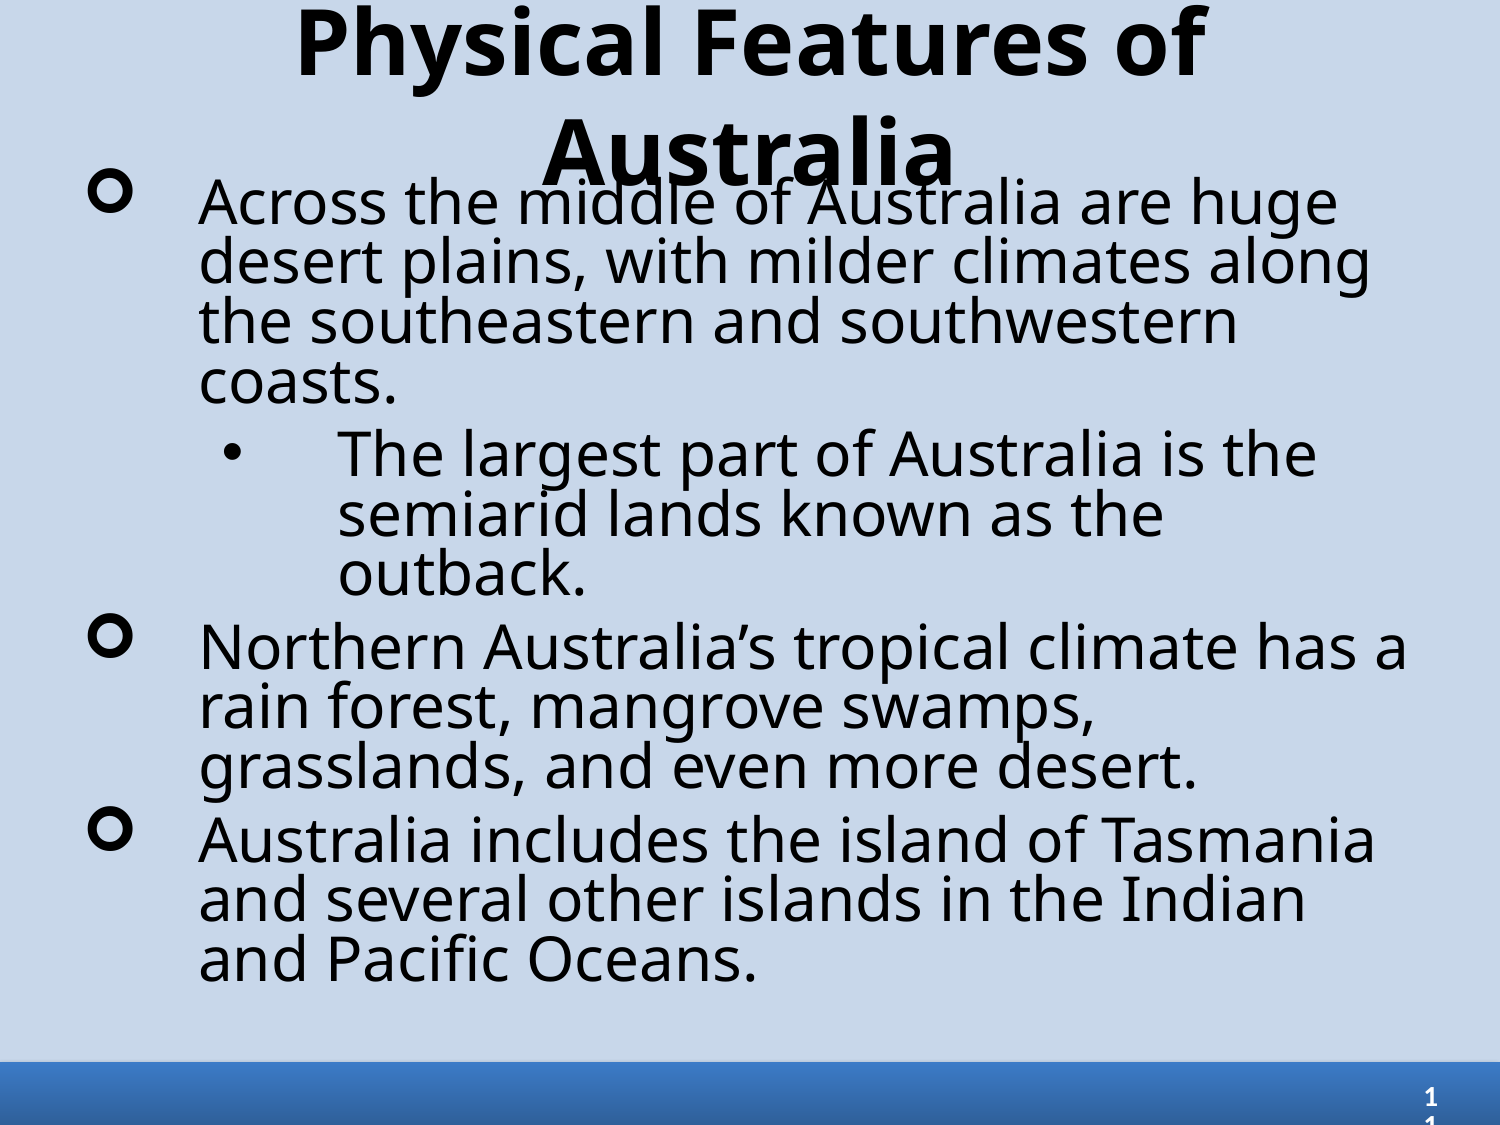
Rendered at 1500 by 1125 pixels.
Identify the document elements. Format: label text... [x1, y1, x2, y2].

slide_number 11 [1415, 1070, 1451, 1120]
list Across the middle of Australia are huge desert plains, with milder climates along the southeastern and southwestern coasts. The largest part of Australia is the semiarid lands known as the outback. Northern Australia’s tropical climate has a rain forest, mangrove swamps, grasslands, and even more desert. Australia includes the island of Tasmania and several other islands in the Indian and Pacific Oceans. [74, 168, 1426, 1006]
title Physical Features of Australia [74, 0, 1426, 168]
